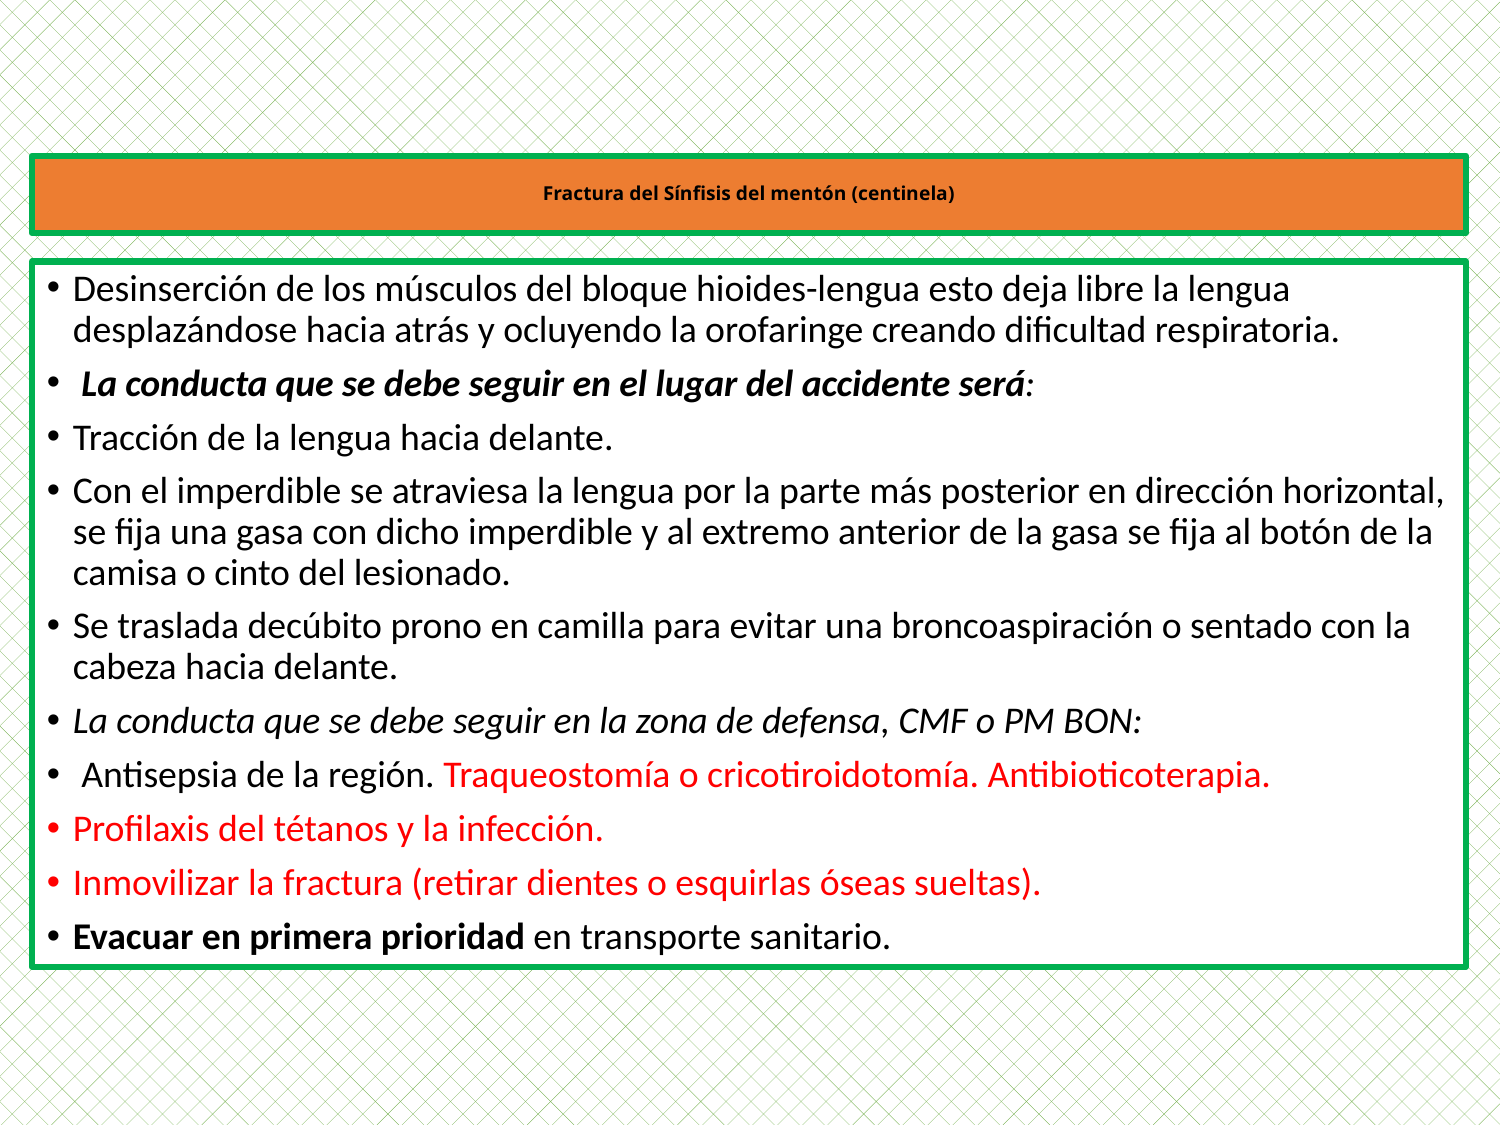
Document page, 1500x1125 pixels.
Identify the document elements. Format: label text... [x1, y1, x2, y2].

title Fractura del Sínfisis del mentón (centinela) [31, 155, 1466, 233]
list Desinserción de los músculos del bloque hioides-lengua esto deja libre la lengua desplazándose hacia atrás y ocluyendo la orofaringe creando dificultad respiratoria. La conducta que se debe seguir en el lugar del accidente será: Tracción de la lengua hacia delante. Con el imperdible se atraviesa la lengua por la parte más posterior en dirección horizontal, se fija una gasa con dicho imperdible y al extremo anterior de la gasa se fija al botón de la camisa o cinto del lesionado. Se traslada decúbito prono en camilla para evitar una broncoaspiración o sentado con la cabeza hacia delante. La conducta que se debe seguir en la zona de defensa, CMF o PM BON: Antisepsia de la región. Traqueostomía o cricotiroidotomía. Antibioticoterapia. Profilaxis del tétanos y la infección. Inmovilizar la fractura (retirar dientes o esquirlas óseas sueltas). Evacuar en primera prioridad en transporte sanitario. [31, 261, 1466, 967]
